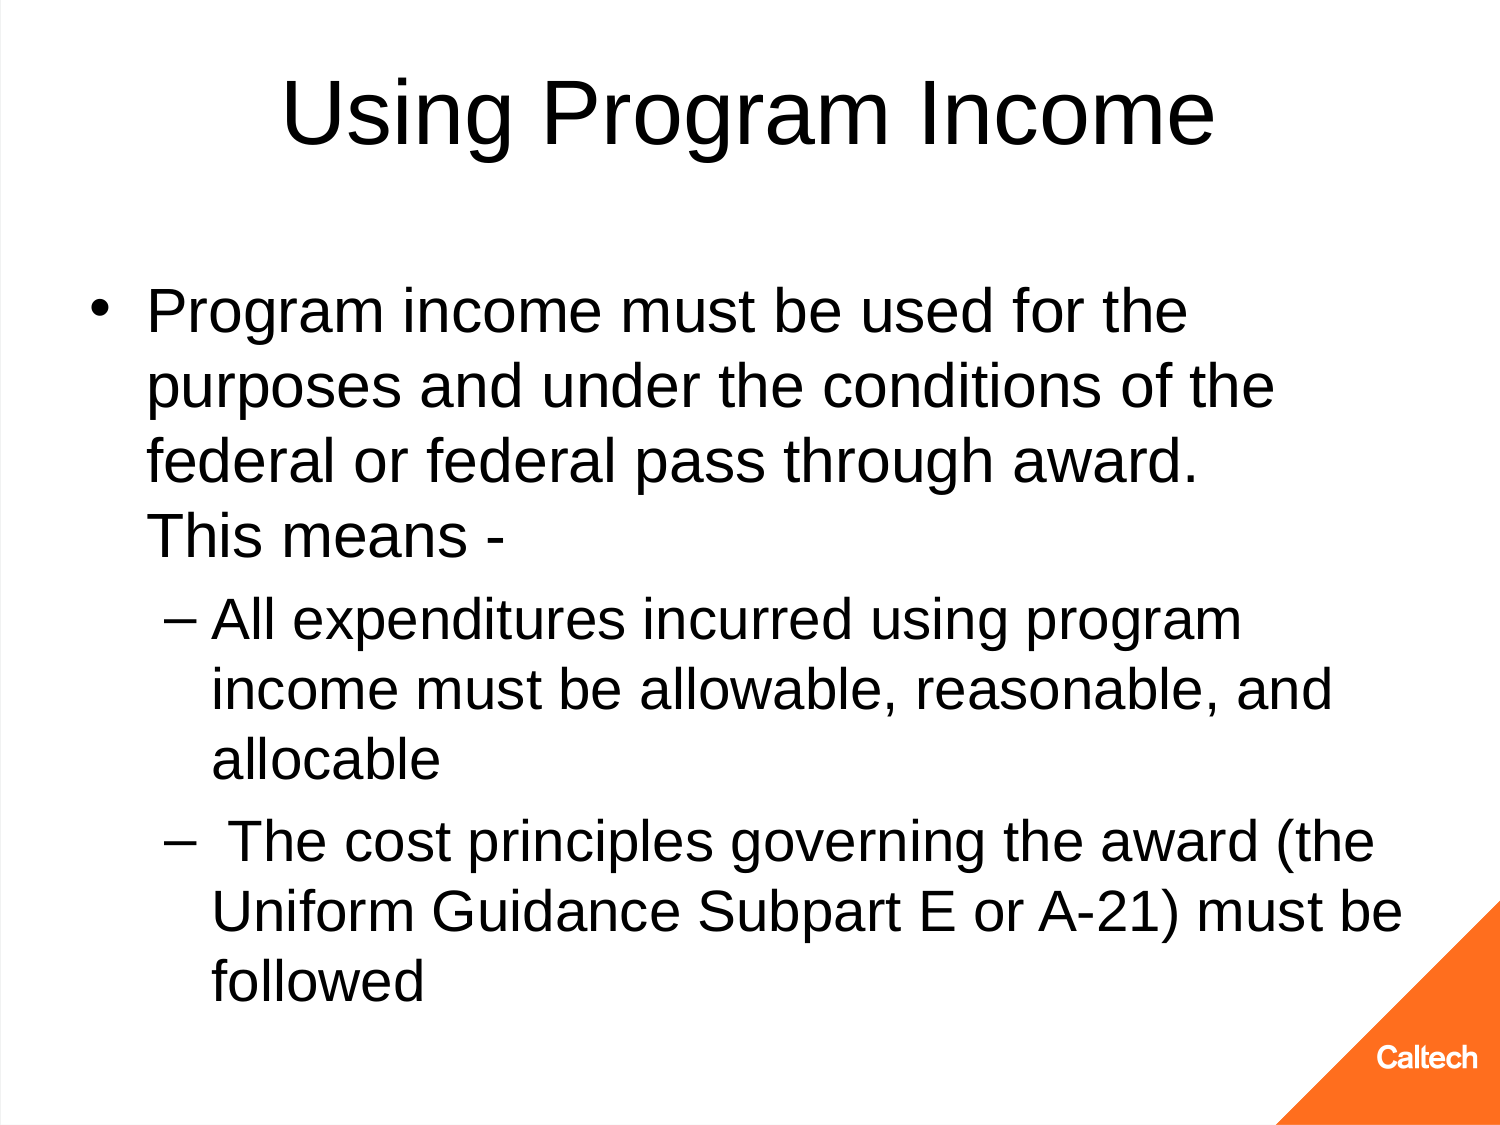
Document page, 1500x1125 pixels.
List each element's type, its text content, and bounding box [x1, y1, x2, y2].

list Program income must be used for the purposes and under the conditions of the federal or federal pass through award. This means - All expenditures incurred using program income must be allowable, reasonable, and allocable The cost principles governing the award (the Uniform Guidance Subpart E or A-21) must be followed [75, 262, 1425, 1041]
title Using Program Income [75, 45, 1425, 233]
picture [0, 0, 1500, 1125]
